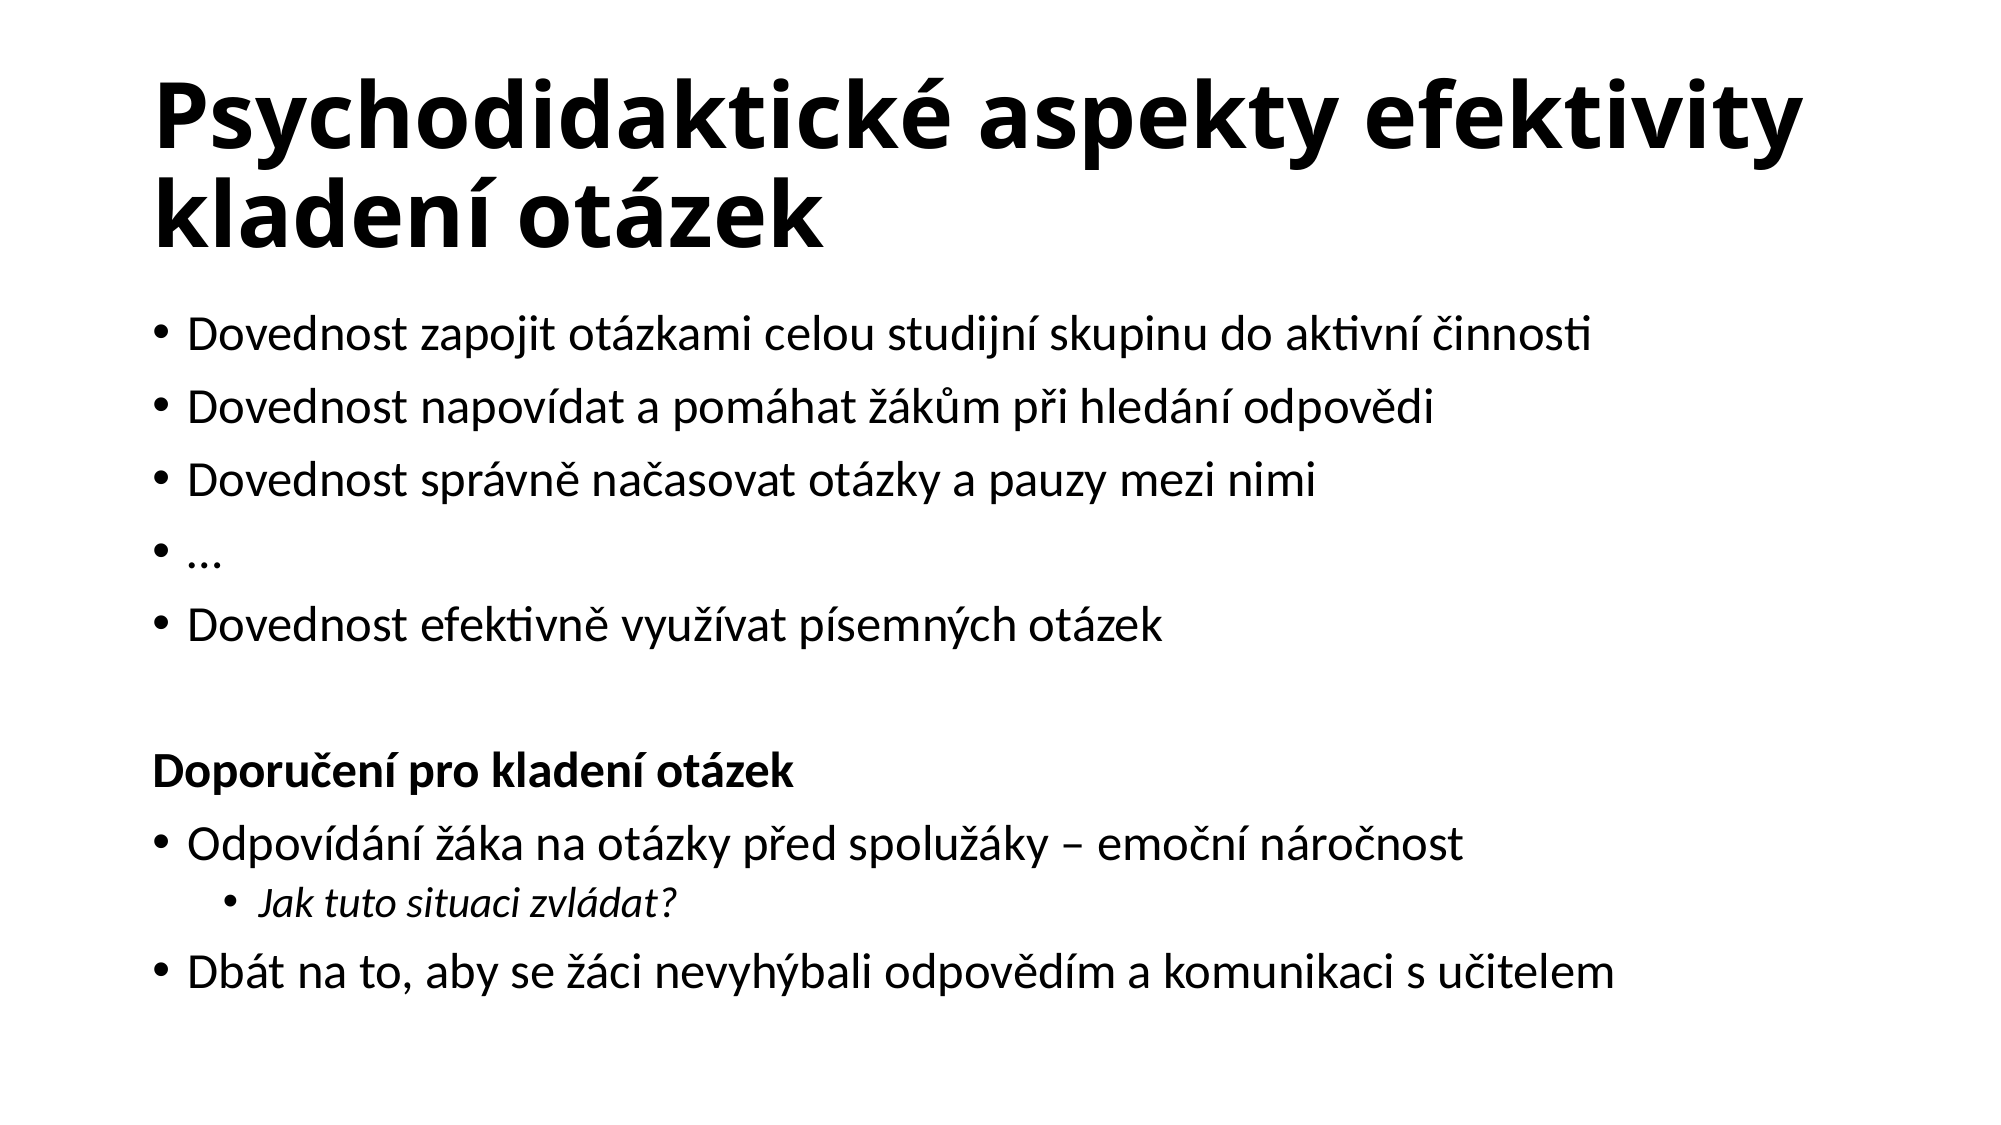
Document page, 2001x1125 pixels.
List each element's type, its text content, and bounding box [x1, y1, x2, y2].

list Dovednost zapojit otázkami celou studijní skupinu do aktivní činnosti Dovednost napovídat a pomáhat žákům při hledání odpovědi Dovednost správně načasovat otázky a pauzy mezi nimi … Dovednost efektivně využívat písemných otázek Doporučení pro kladení otázek Odpovídání žáka na otázky před spolužáky – emoční náročnost Jak tuto situaci zvládat? Dbát na to, aby se žáci nevyhýbali odpovědím a komunikaci s učitelem [137, 299, 1863, 1014]
title Psychodidaktické aspekty efektivity kladení otázek [137, 59, 1863, 278]
